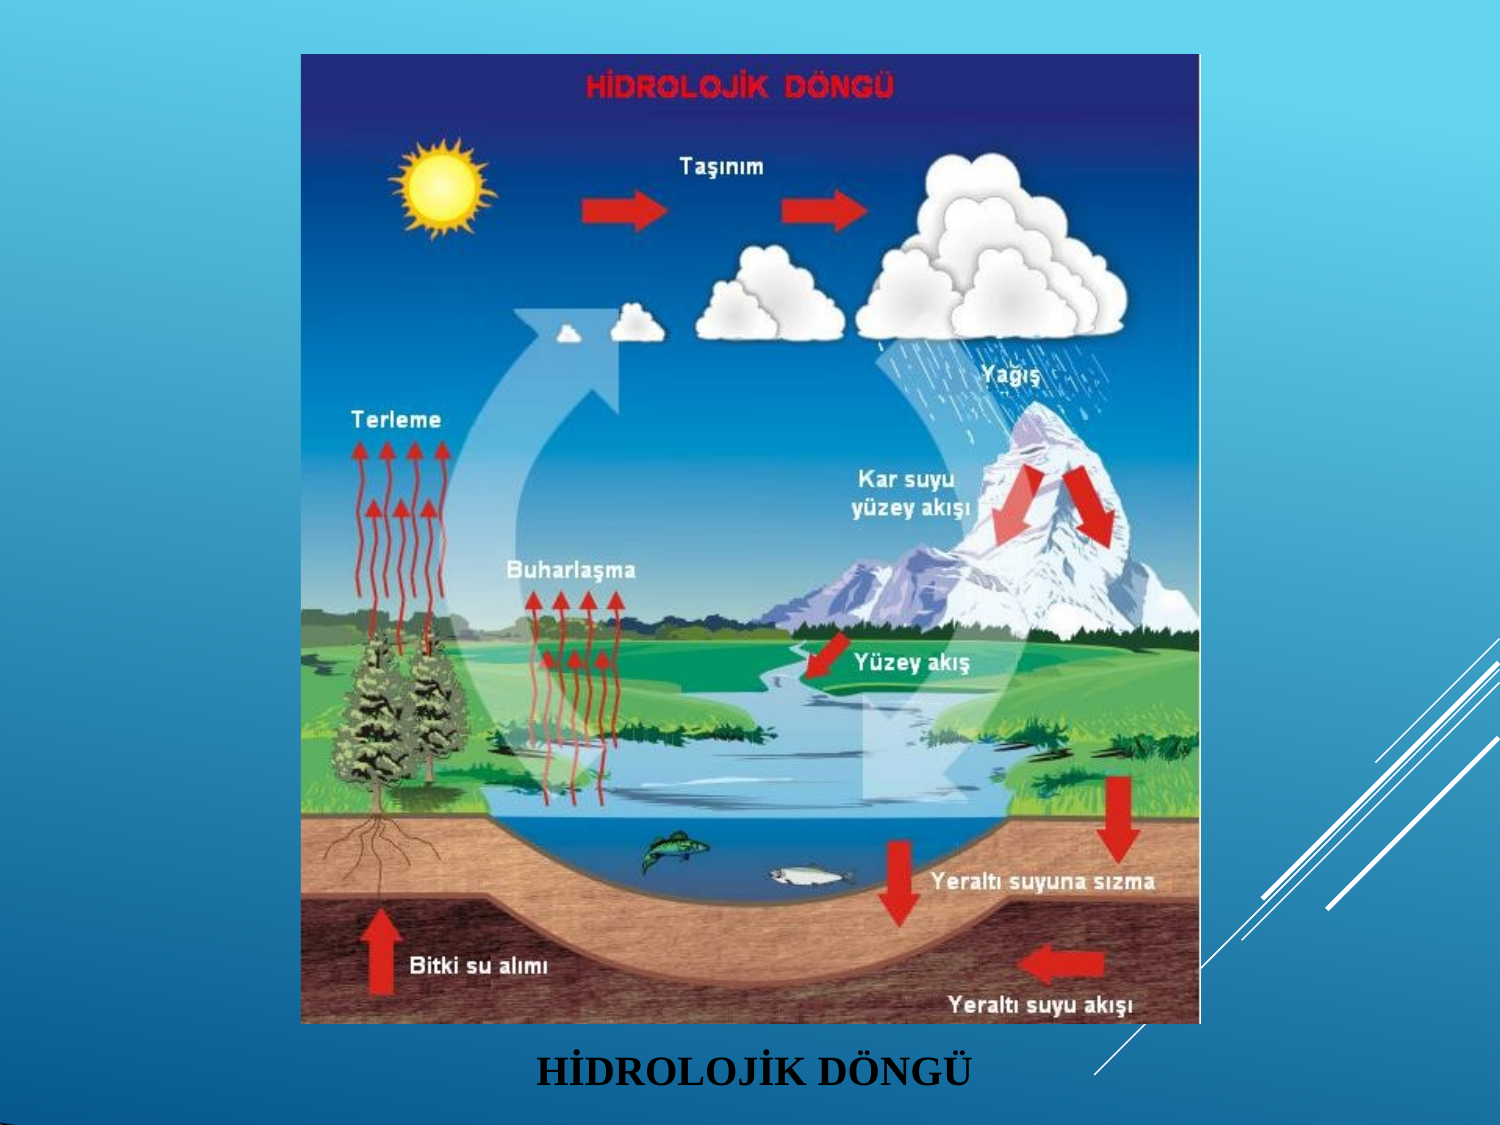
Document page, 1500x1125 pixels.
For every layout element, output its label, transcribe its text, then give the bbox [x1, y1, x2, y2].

picture [0, 0, 1500, 1125]
text_box [300, 54, 1201, 1024]
text_box HİDROLOJİK DÖNGÜ [534, 1041, 975, 1094]
